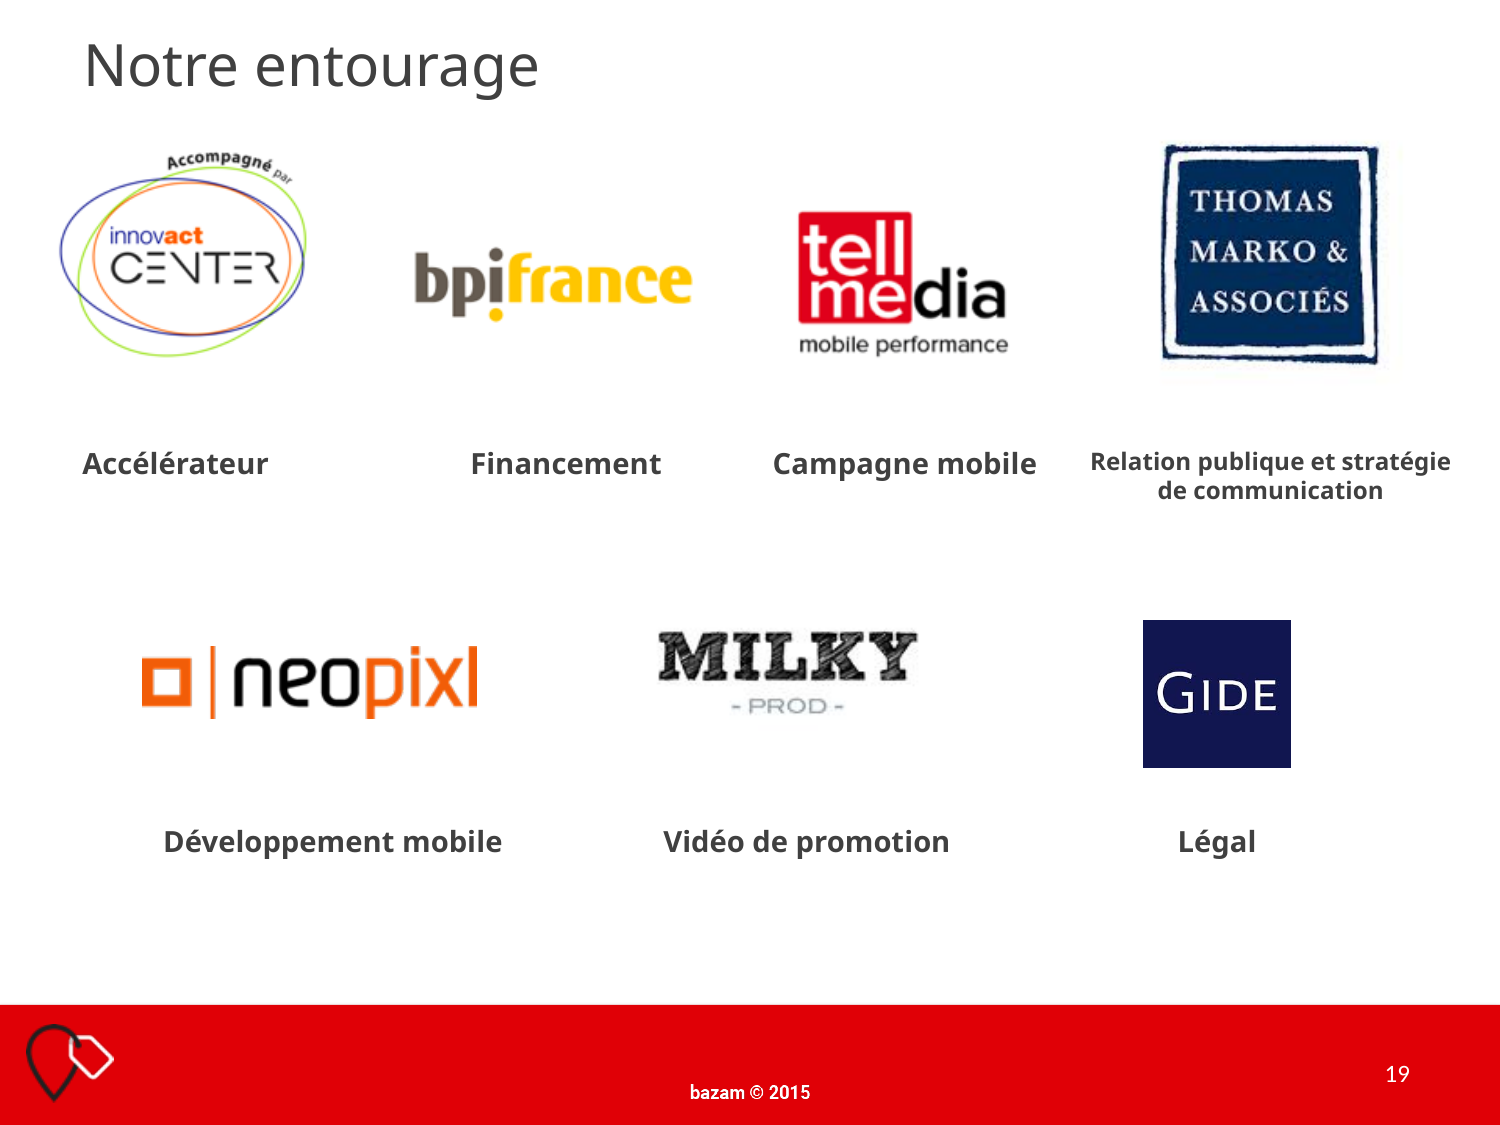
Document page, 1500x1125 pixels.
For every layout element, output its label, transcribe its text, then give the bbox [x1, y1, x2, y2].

text_box Notre entourage [68, 0, 1350, 126]
text_box Développement mobile [134, 816, 532, 905]
picture [1143, 619, 1292, 768]
picture [0, 125, 733, 393]
slide_number 19 [1074, 1042, 1425, 1103]
picture [1080, 61, 1459, 439]
picture [26, 1024, 114, 1103]
picture [141, 646, 477, 719]
picture [643, 526, 934, 817]
text_box Relation publique et stratégie de communication [1104, 438, 1470, 528]
text_box Légal [1018, 816, 1417, 905]
text_box Vidéo de promotion [608, 816, 1006, 905]
picture [788, 203, 1019, 367]
text_box Campagne mobile [706, 438, 1104, 528]
picture [689, 1084, 811, 1099]
text_box Financement [367, 438, 706, 528]
text_box Accélérateur [0, 438, 367, 528]
